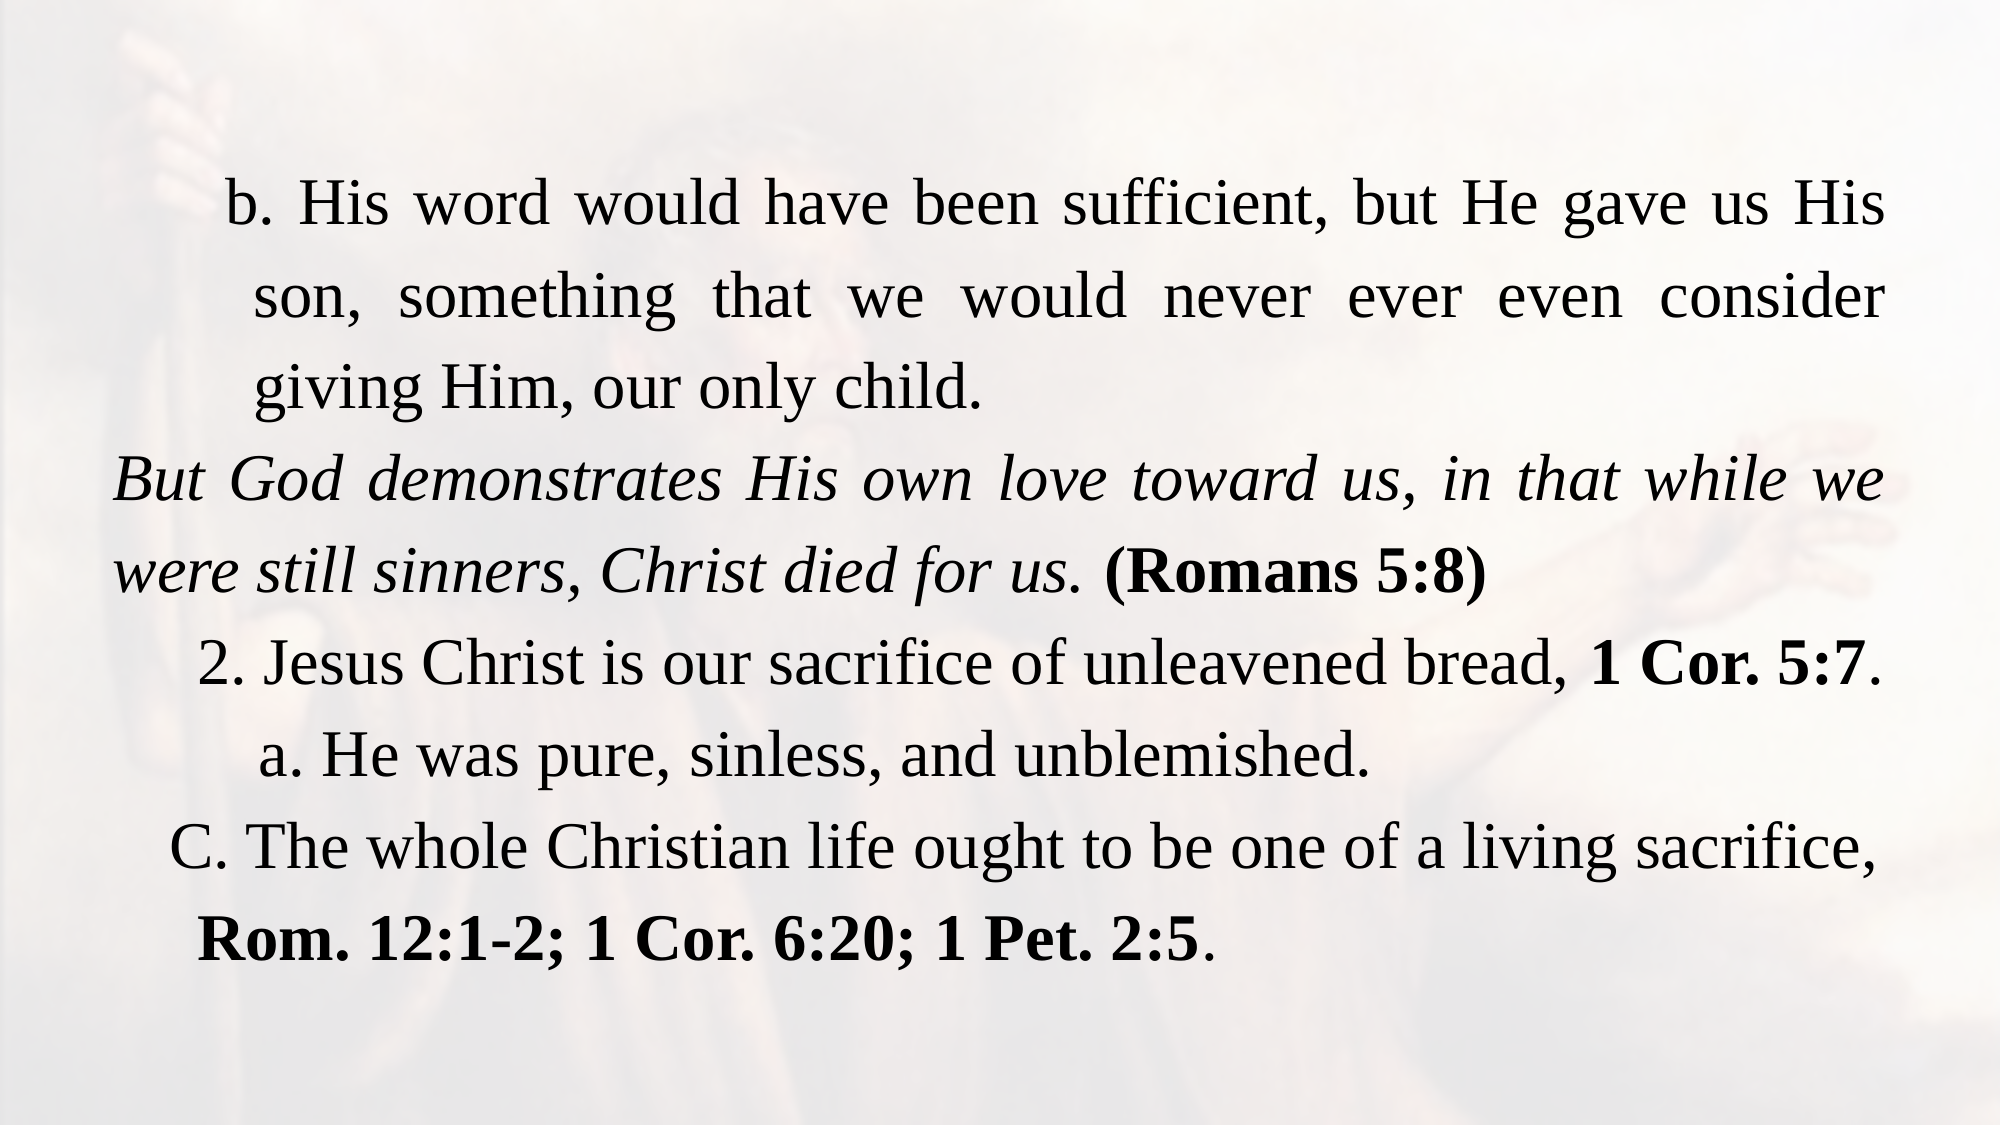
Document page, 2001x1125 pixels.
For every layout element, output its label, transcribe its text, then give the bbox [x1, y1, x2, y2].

text_box b. His word would have been sufficient, but He gave us His son, something that we would never ever even consider giving Him, our only child. But God demonstrates His own love toward us, in that while we were still sinners, Christ died for us. (Romans 5:8) 2. Jesus Christ is our sacrifice of unleavened bread, 1 Cor. 5:7. a. He was pure, sinless, and unblemished. C. The whole Christian life ought to be one of a living sacrifice, Rom. 12:1-2; 1 Cor. 6:20; 1 Pet. 2:5. [98, 139, 1904, 982]
